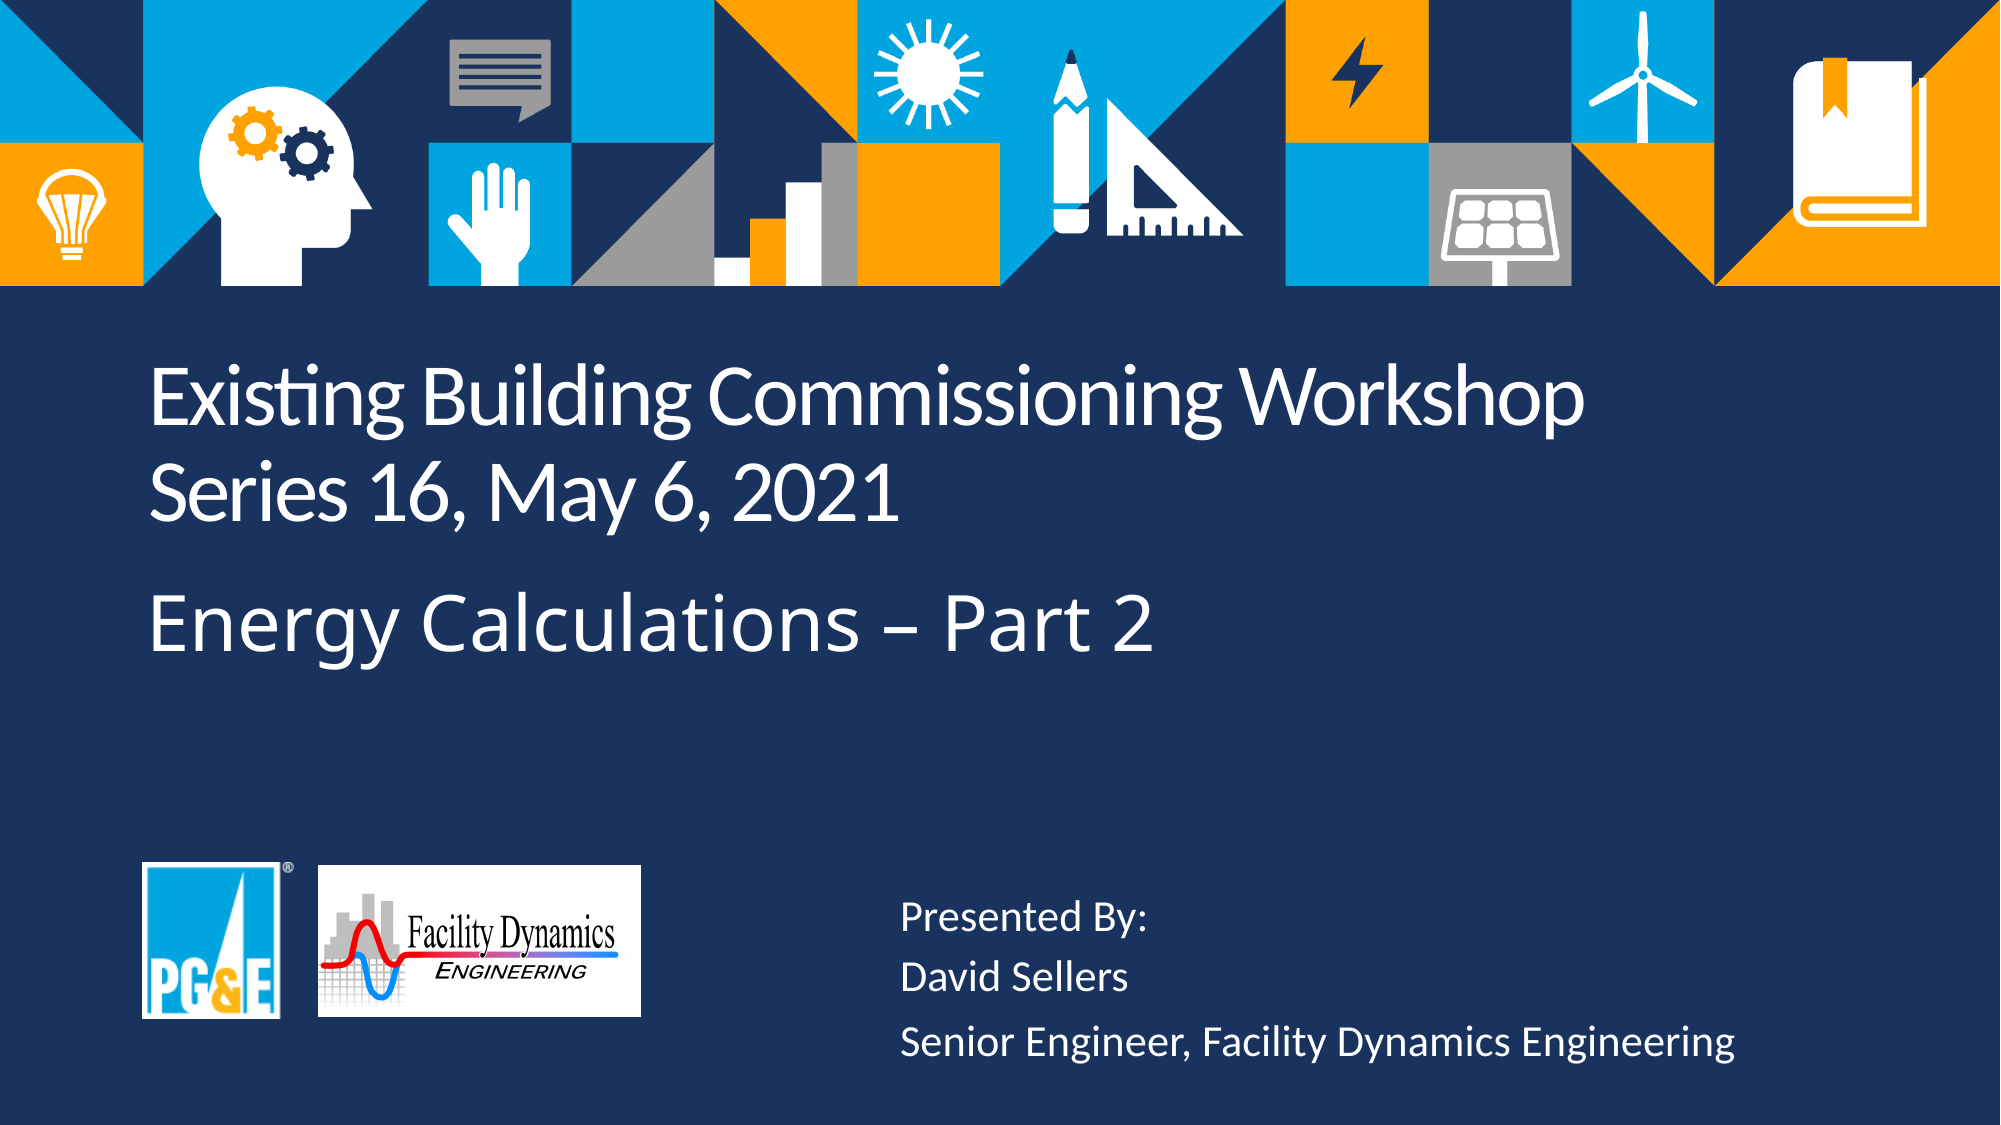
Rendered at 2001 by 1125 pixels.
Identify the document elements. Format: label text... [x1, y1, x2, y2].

picture [317, 865, 641, 1017]
picture [0, 143, 143, 286]
text_box Presented By: [879, 876, 1989, 937]
text_box Senior Engineer, Facility Dynamics Engineering [879, 1002, 1989, 1063]
title Existing Building Commissioning Workshop Series 16, May 6, 2021 [133, 341, 1859, 563]
picture [1003, 0, 2000, 286]
picture [4, 0, 143, 140]
picture [875, 20, 983, 129]
picture [572, 0, 999, 286]
picture [146, 0, 571, 286]
picture [448, 164, 529, 286]
picture [142, 862, 294, 1019]
text_box David Sellers [879, 937, 1989, 997]
list Energy Calculations – Part 2 [131, 609, 1859, 741]
picture [1054, 51, 1087, 106]
